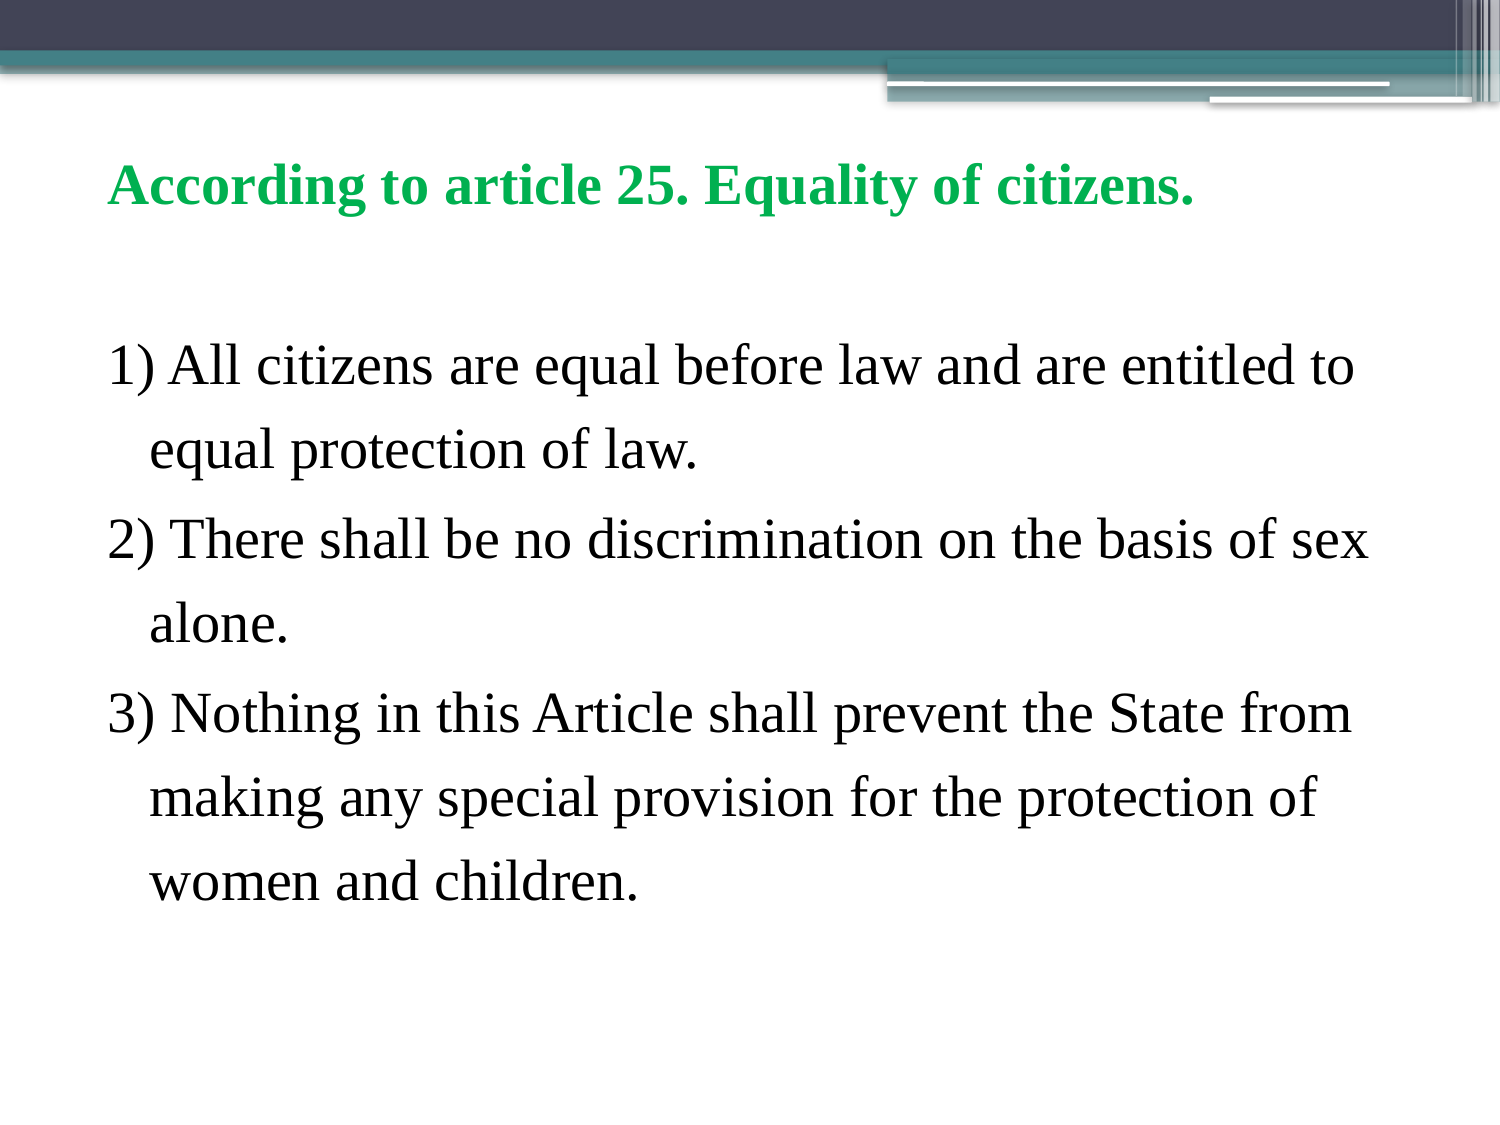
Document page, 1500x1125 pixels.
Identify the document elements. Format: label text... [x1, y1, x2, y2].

list According to article 25. Equality of citizens. 1) All citizens are equal before law and are entitled to equal protection of law. 2) There shall be no discrimination on the basis of sex alone. 3) Nothing in this Article shall prevent the State from making any special provision for the protection of women and children. [75, 125, 1425, 1079]
